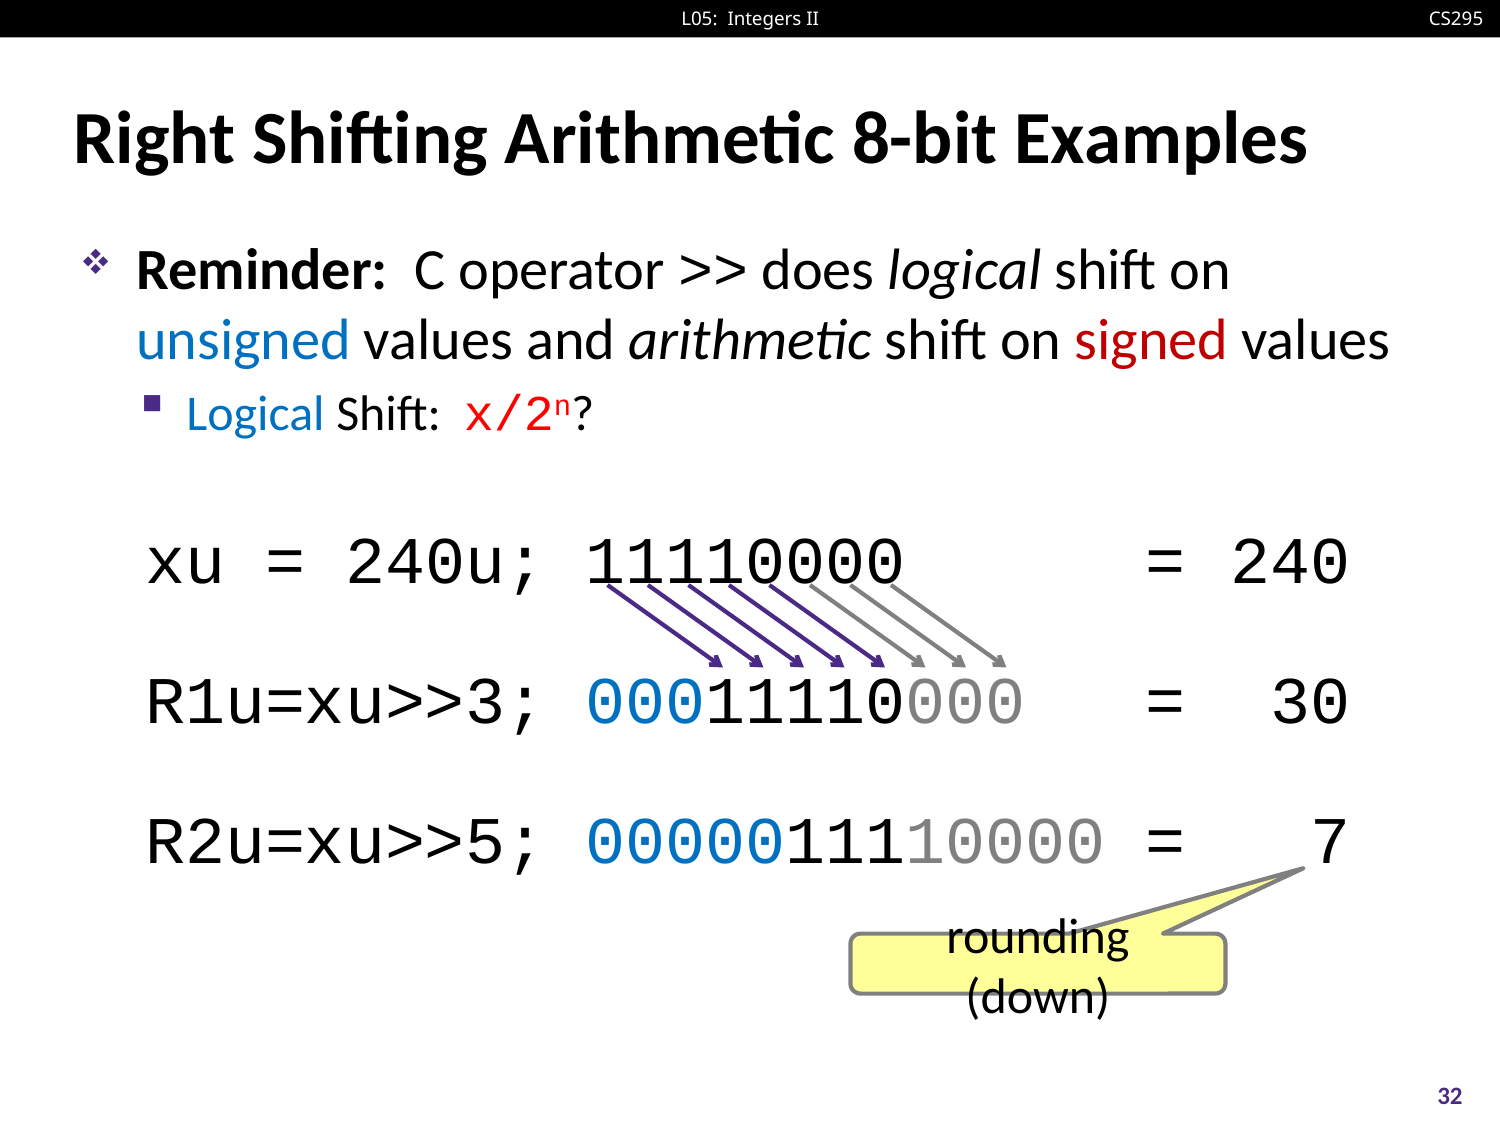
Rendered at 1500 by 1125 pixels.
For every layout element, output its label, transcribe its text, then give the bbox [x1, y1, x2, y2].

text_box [607, 584, 1007, 668]
list Reminder: C operator >> does logical shift on unsigned values and arithmetic shift on signed values Logical Shift: x/2n? [64, 223, 1438, 1040]
text_box 240 30 7 [1184, 509, 1365, 885]
text_box rounding (down) [850, 868, 1304, 994]
slide_number 32 [1400, 1065, 1500, 1125]
title Right Shifting Arithmetic 8-bit Examples [58, 71, 1438, 197]
text_box xu = 240u; 11110000 = R1u=xu>>3; 00011110000 = R2u=xu>>5; 0000011110000 = [119, 509, 1184, 885]
